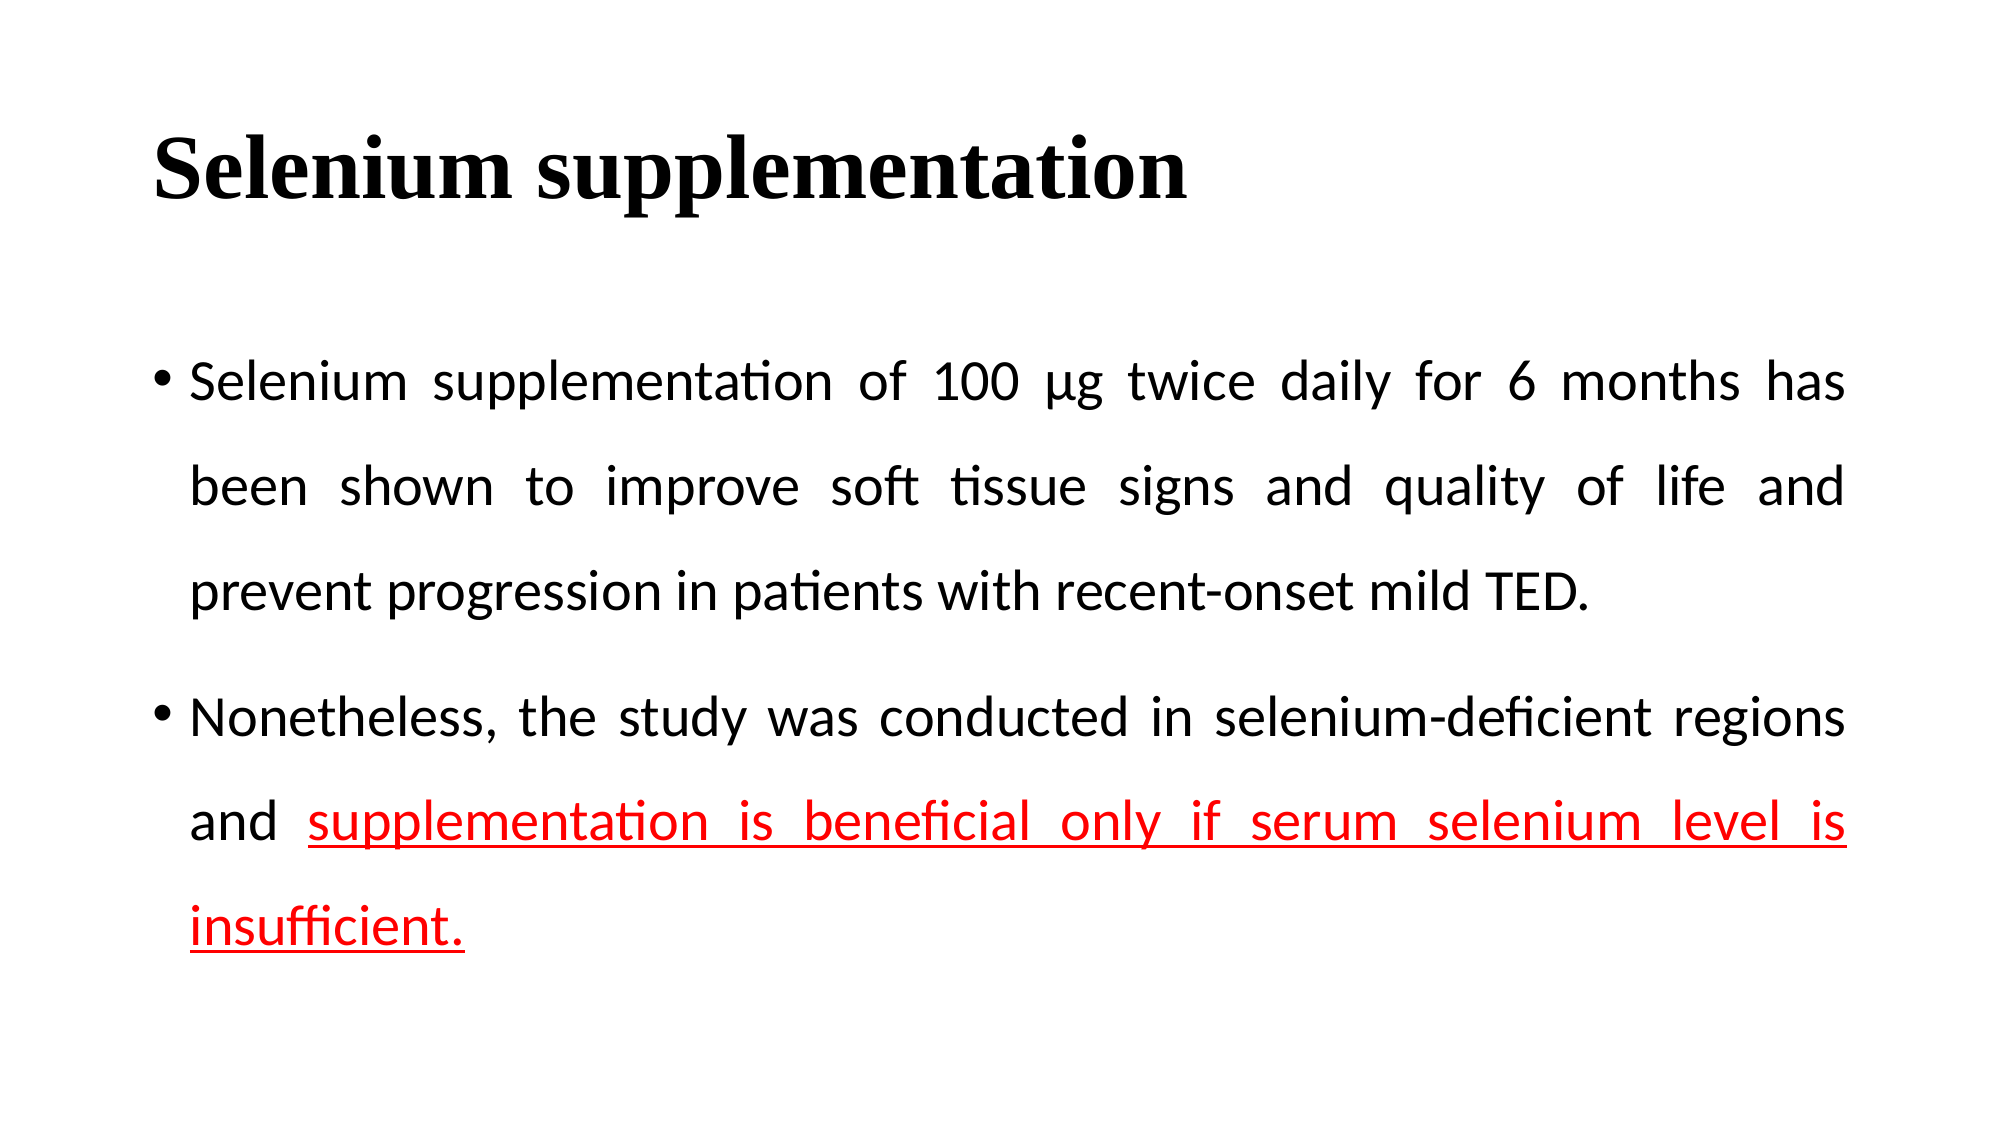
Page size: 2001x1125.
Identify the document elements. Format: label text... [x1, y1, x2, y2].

title Selenium supplementation [137, 59, 1863, 278]
list Selenium supplementation of 100 μg twice daily for 6 months has been shown to improve soft tissue signs and quality of life and prevent progression in patients with recent-onset mild TED. Nonetheless, the study was conducted in selenium-deficient regions and supplementation is beneficial only if serum selenium level is insufficient. [137, 299, 1863, 1014]
